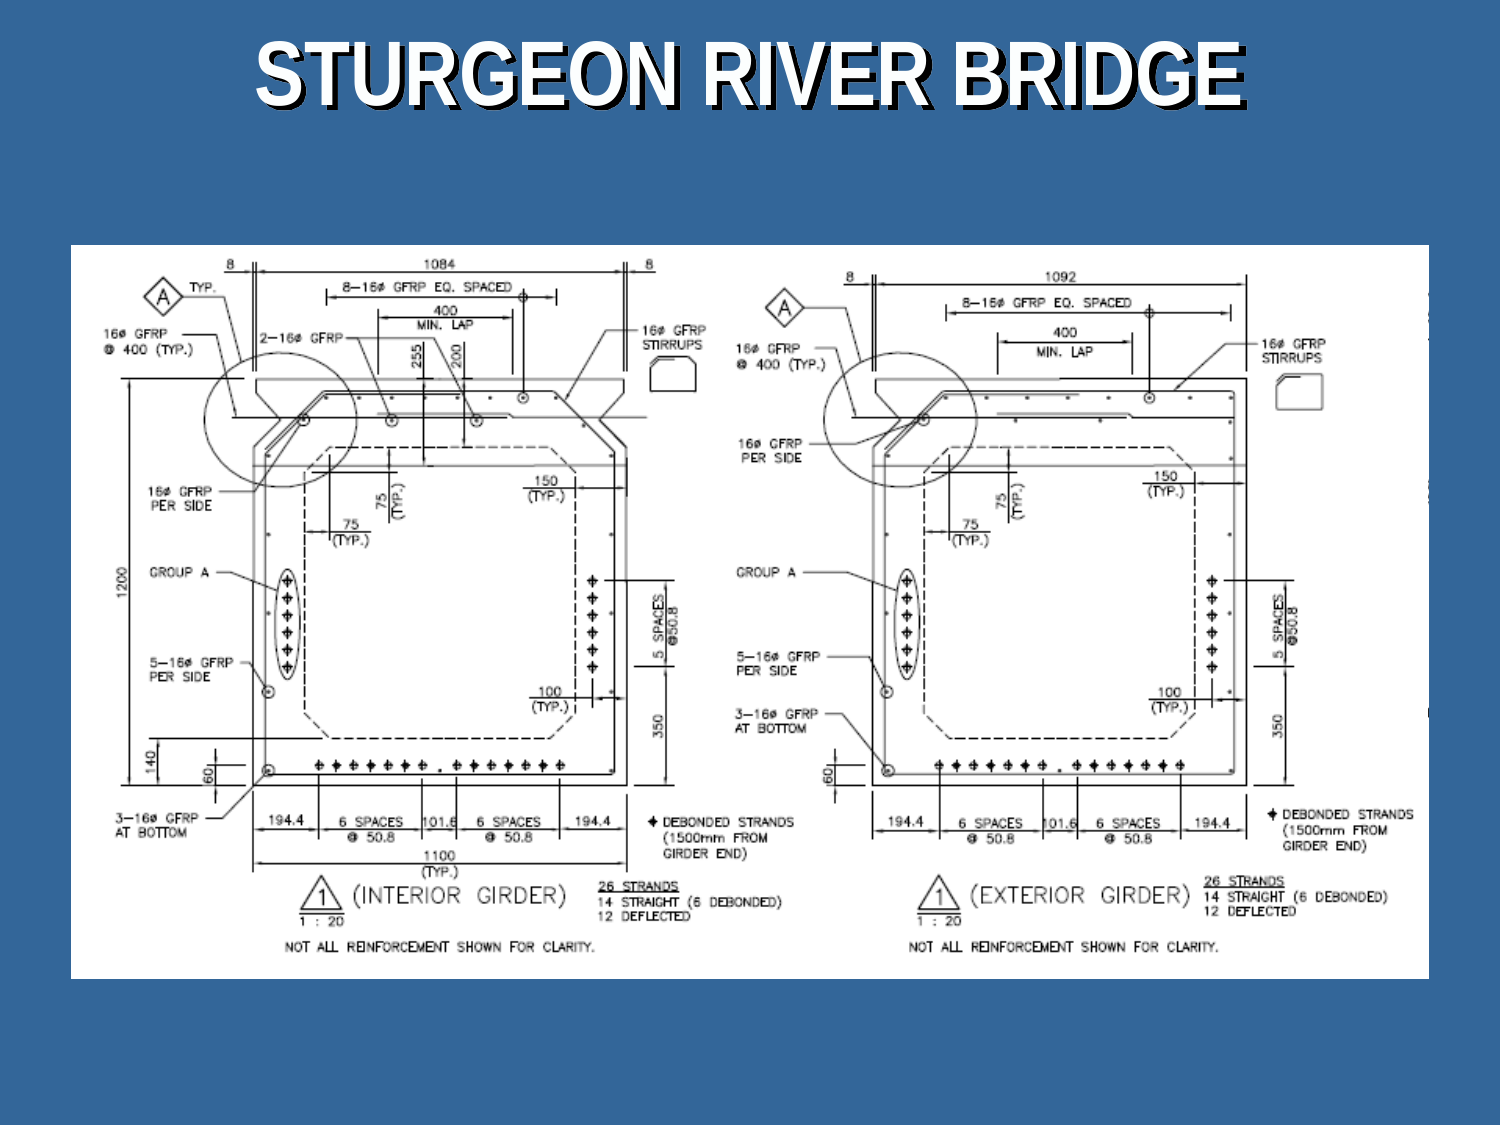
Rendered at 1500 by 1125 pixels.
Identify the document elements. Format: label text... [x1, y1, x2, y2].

picture [71, 245, 1429, 979]
title Sturgeon River Bridge [74, 0, 1426, 163]
text_box [0, 0, 1500, 1125]
